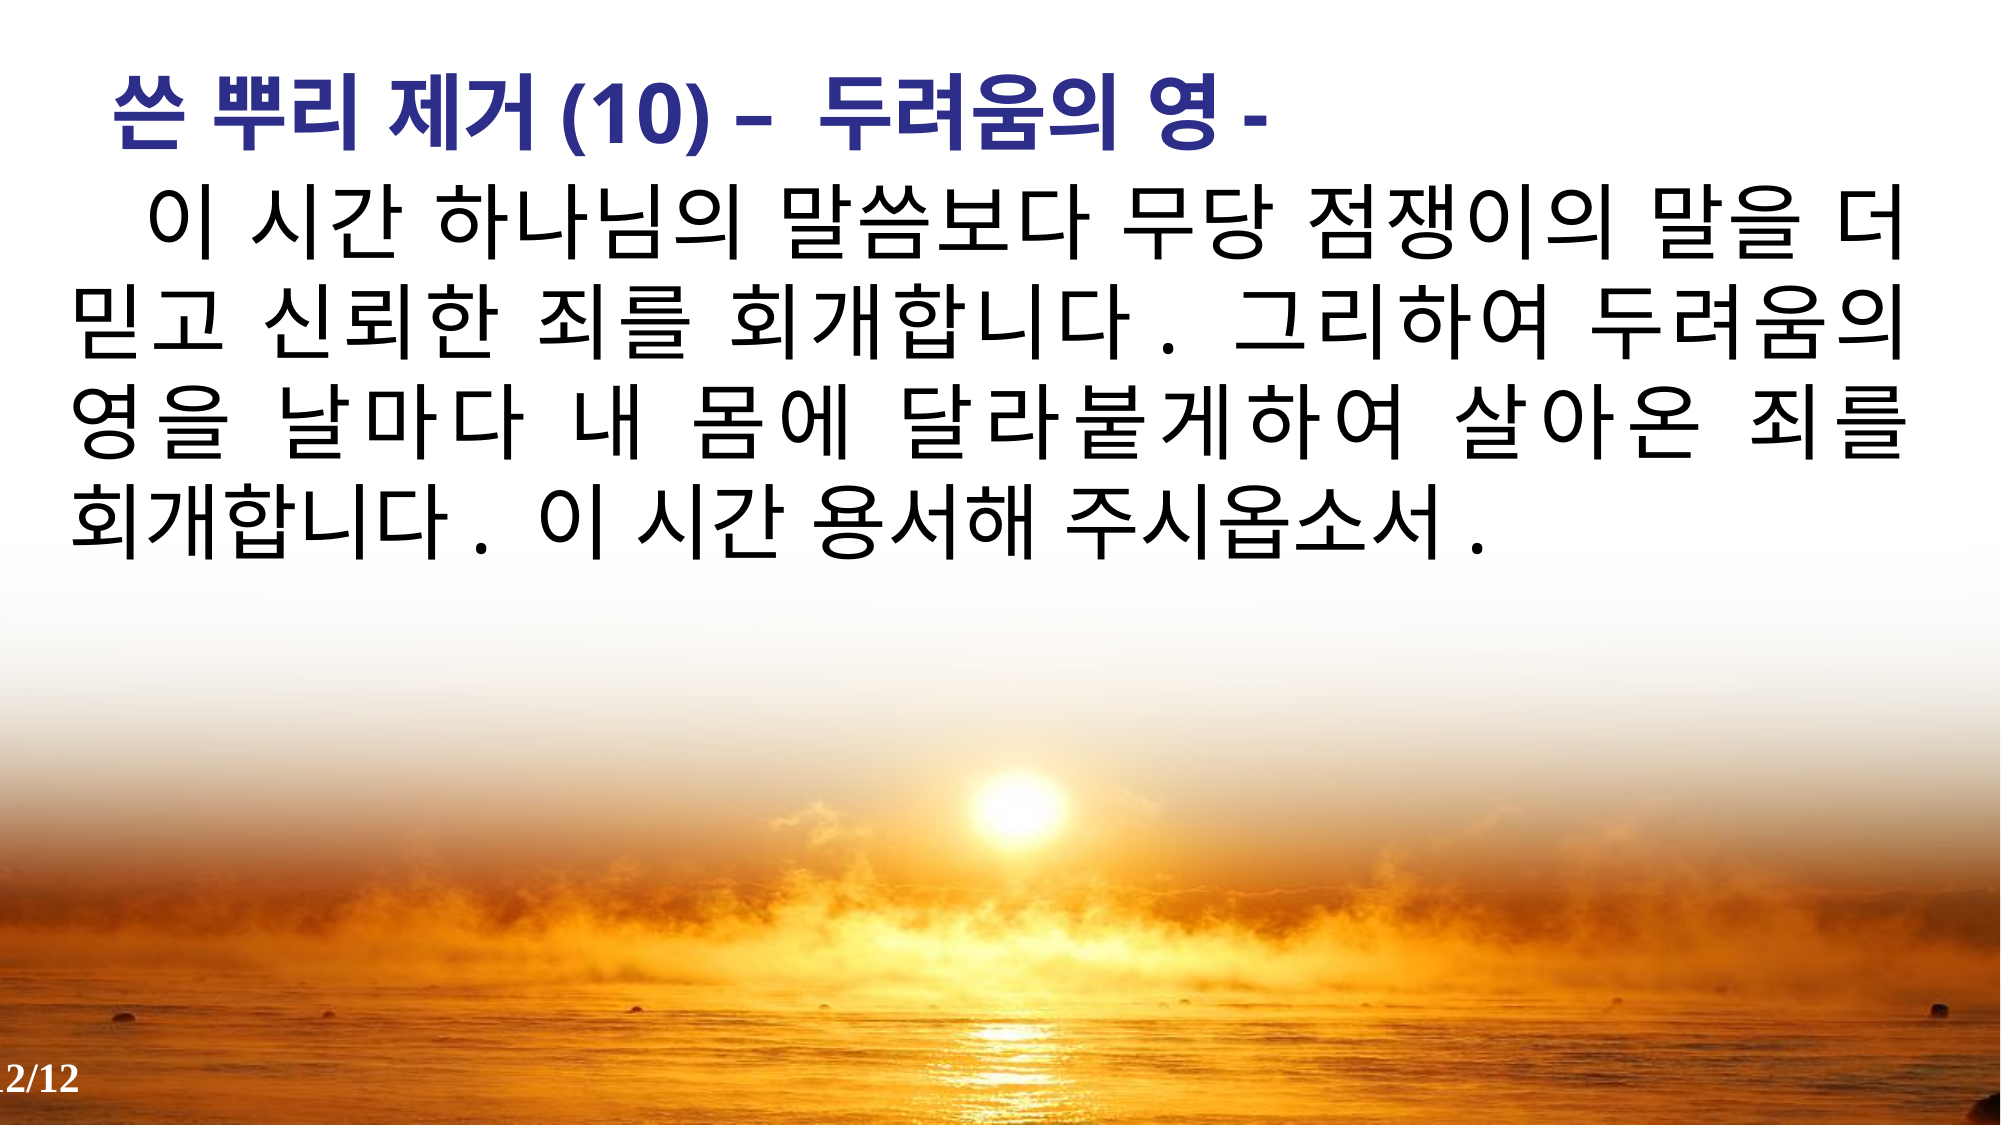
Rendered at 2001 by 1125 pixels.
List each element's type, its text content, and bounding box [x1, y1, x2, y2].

text_box 쓴 뿌리 제거(10) – 두려움의 영- 이 시간 하나님의 말씀보다 무당 점쟁이의 말을 더 믿고 신뢰한 죄를 회개합니다. 그리하여 두려움의 영을 날마다 내 몸에 달라붙게하여 살아온 죄를 회개합니다. 이 시간 용서해 주시옵소서. [53, 52, 1926, 578]
picture [0, 0, 2001, 1125]
